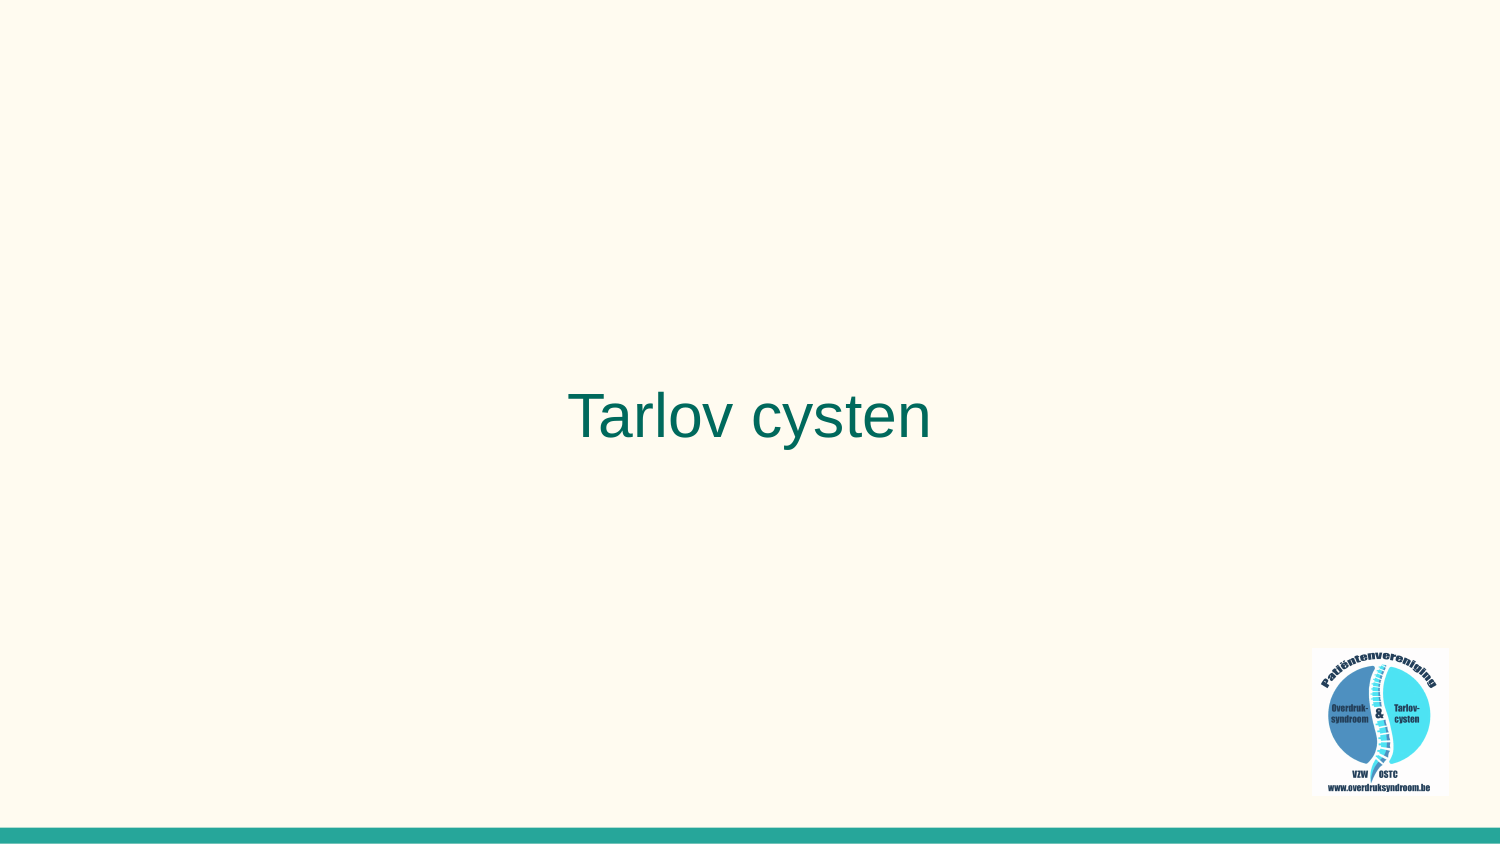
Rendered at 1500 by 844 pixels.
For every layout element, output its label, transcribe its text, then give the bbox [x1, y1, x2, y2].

title Tarlov cysten [51, 359, 1449, 461]
picture [1312, 648, 1450, 797]
